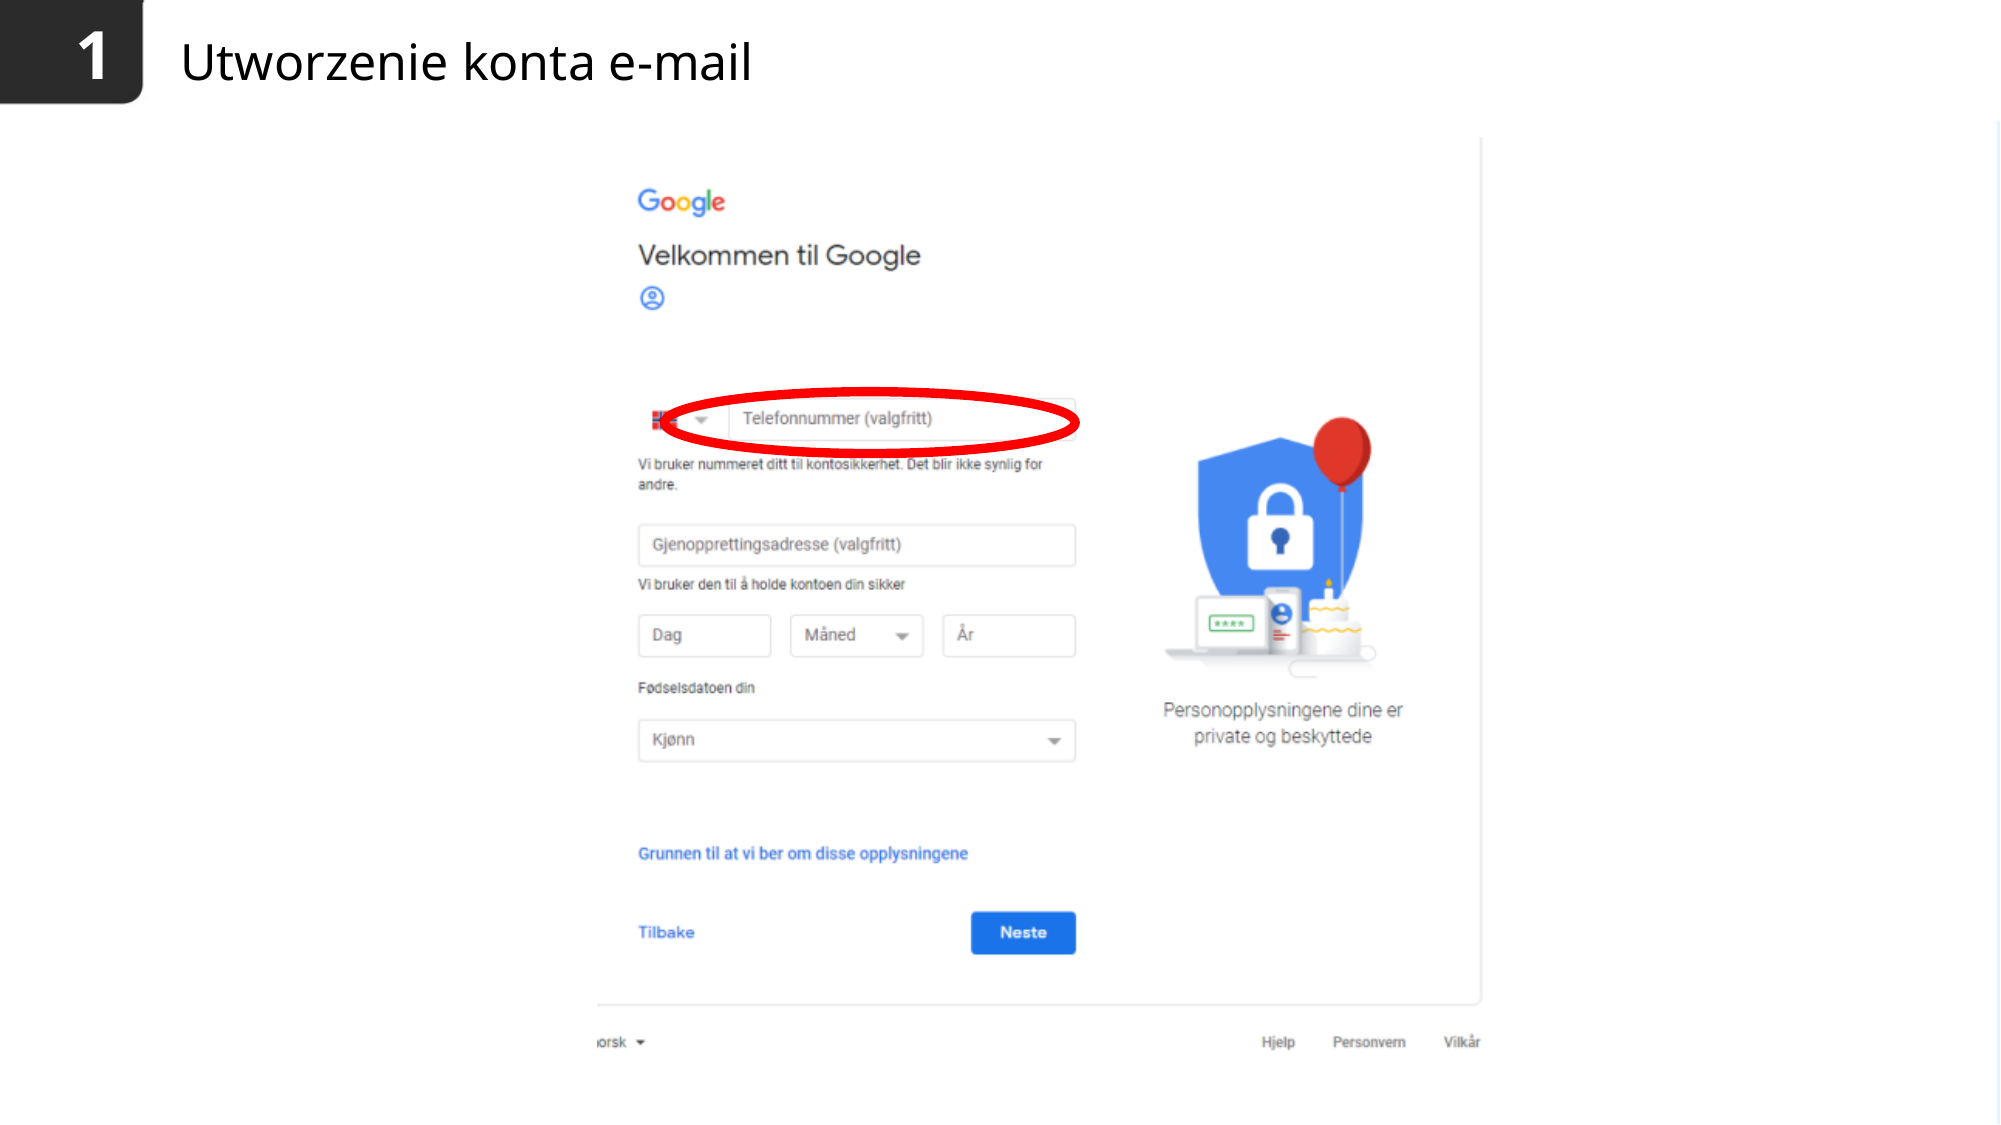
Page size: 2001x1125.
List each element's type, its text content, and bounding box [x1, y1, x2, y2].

text_box 1 [60, 20, 188, 95]
title Utworzenie konta e-mail [188, 34, 1864, 95]
picture [0, 0, 2000, 1124]
